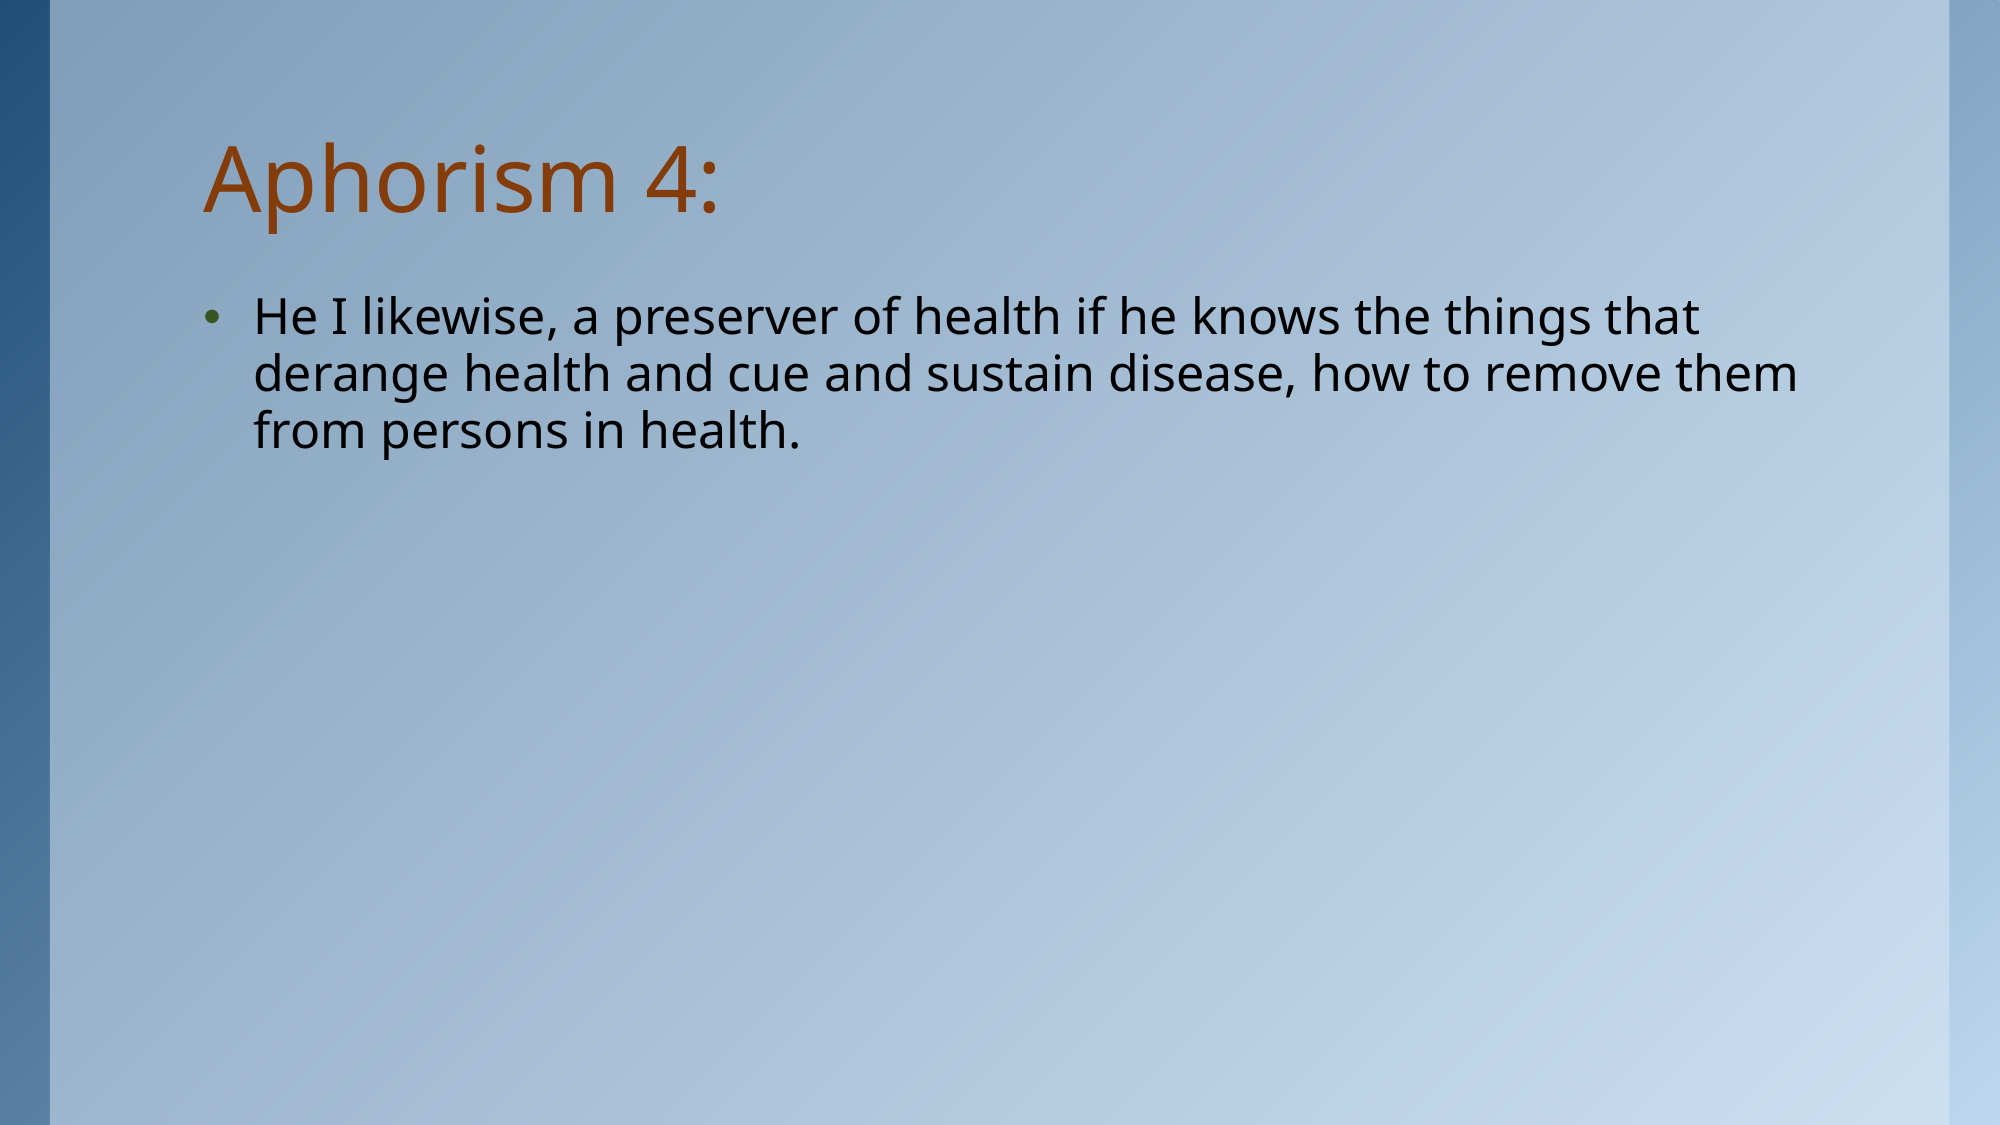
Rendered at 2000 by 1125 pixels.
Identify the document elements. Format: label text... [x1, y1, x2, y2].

list He I likewise, a preserver of health if he knows the things that derange health and cue and sustain disease, how to remove them from persons in health. [183, 279, 1850, 1013]
title Aphorism 4: [183, 12, 1850, 242]
